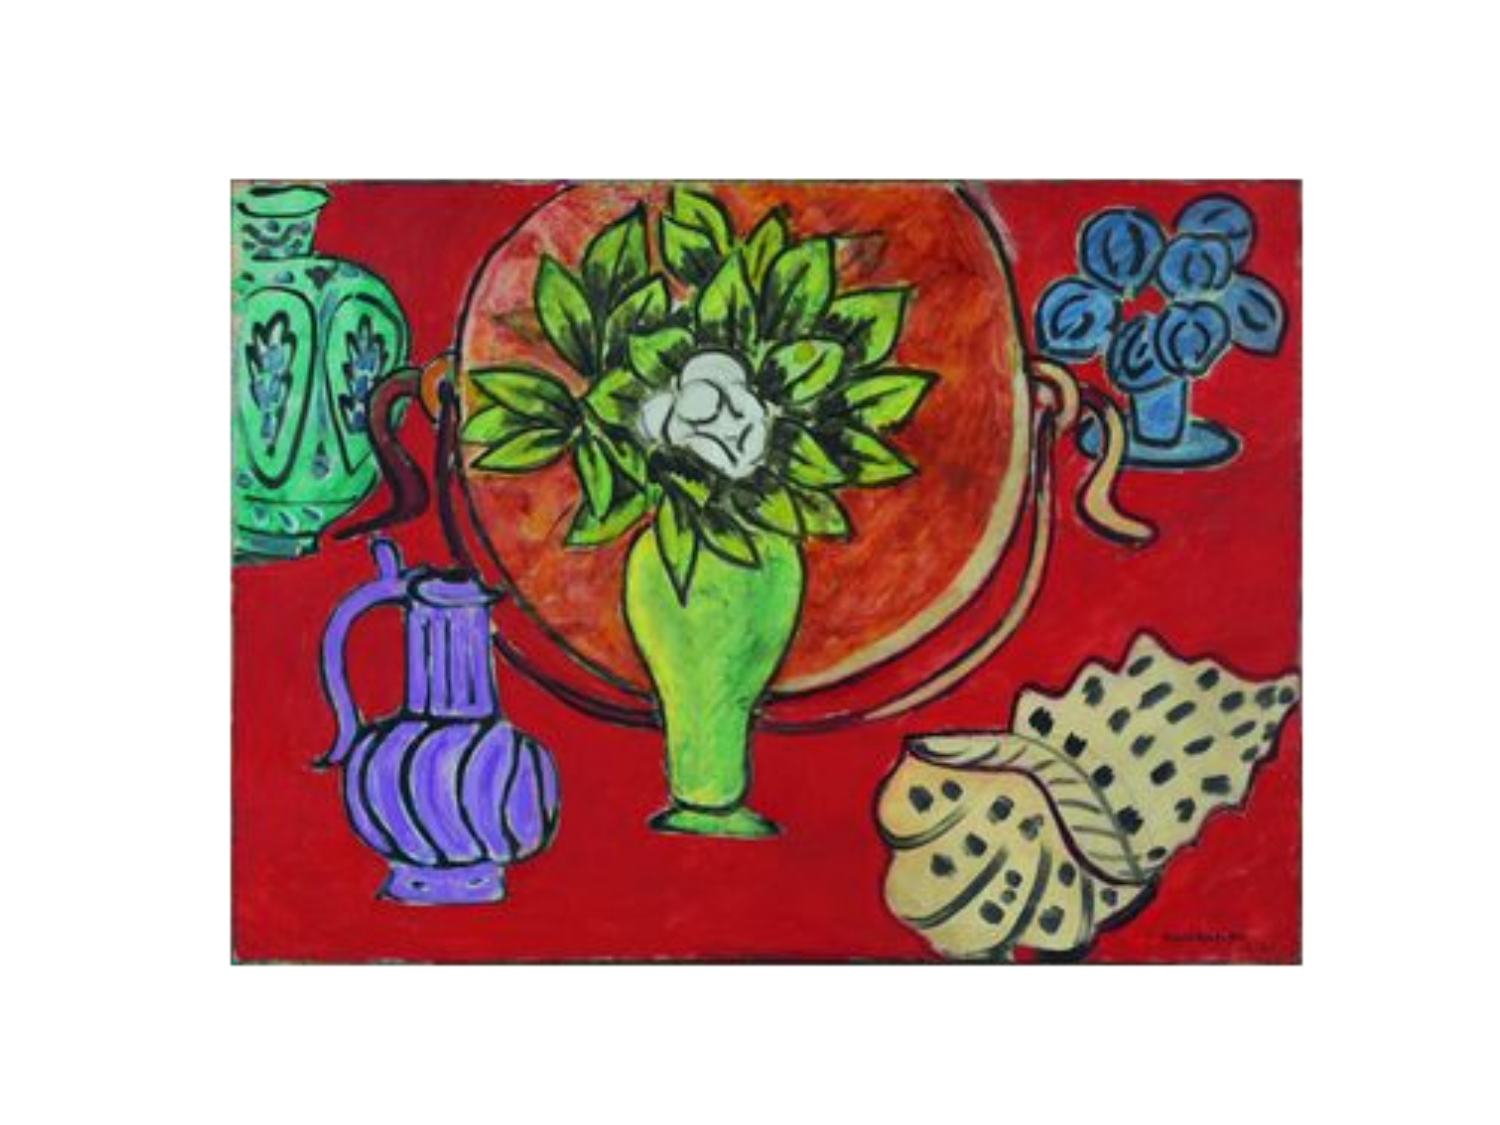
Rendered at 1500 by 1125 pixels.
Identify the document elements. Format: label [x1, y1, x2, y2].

picture [175, 73, 1360, 1023]
